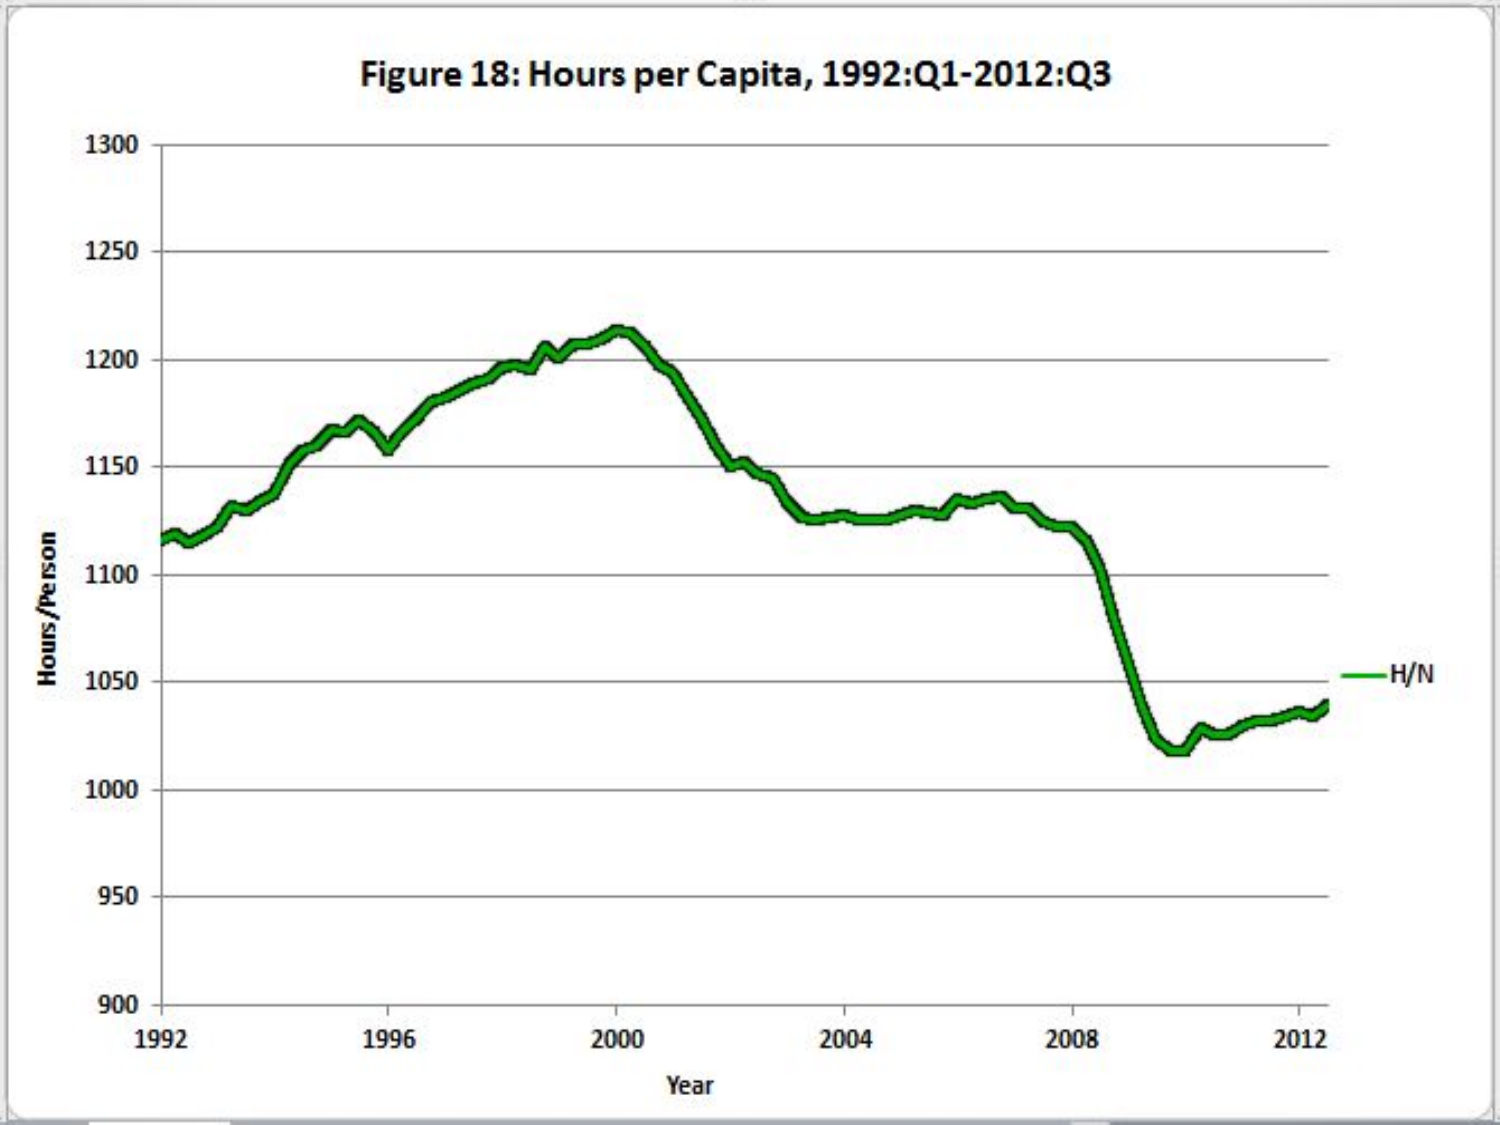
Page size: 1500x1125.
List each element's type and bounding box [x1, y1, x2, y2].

list [0, 0, 1500, 1125]
